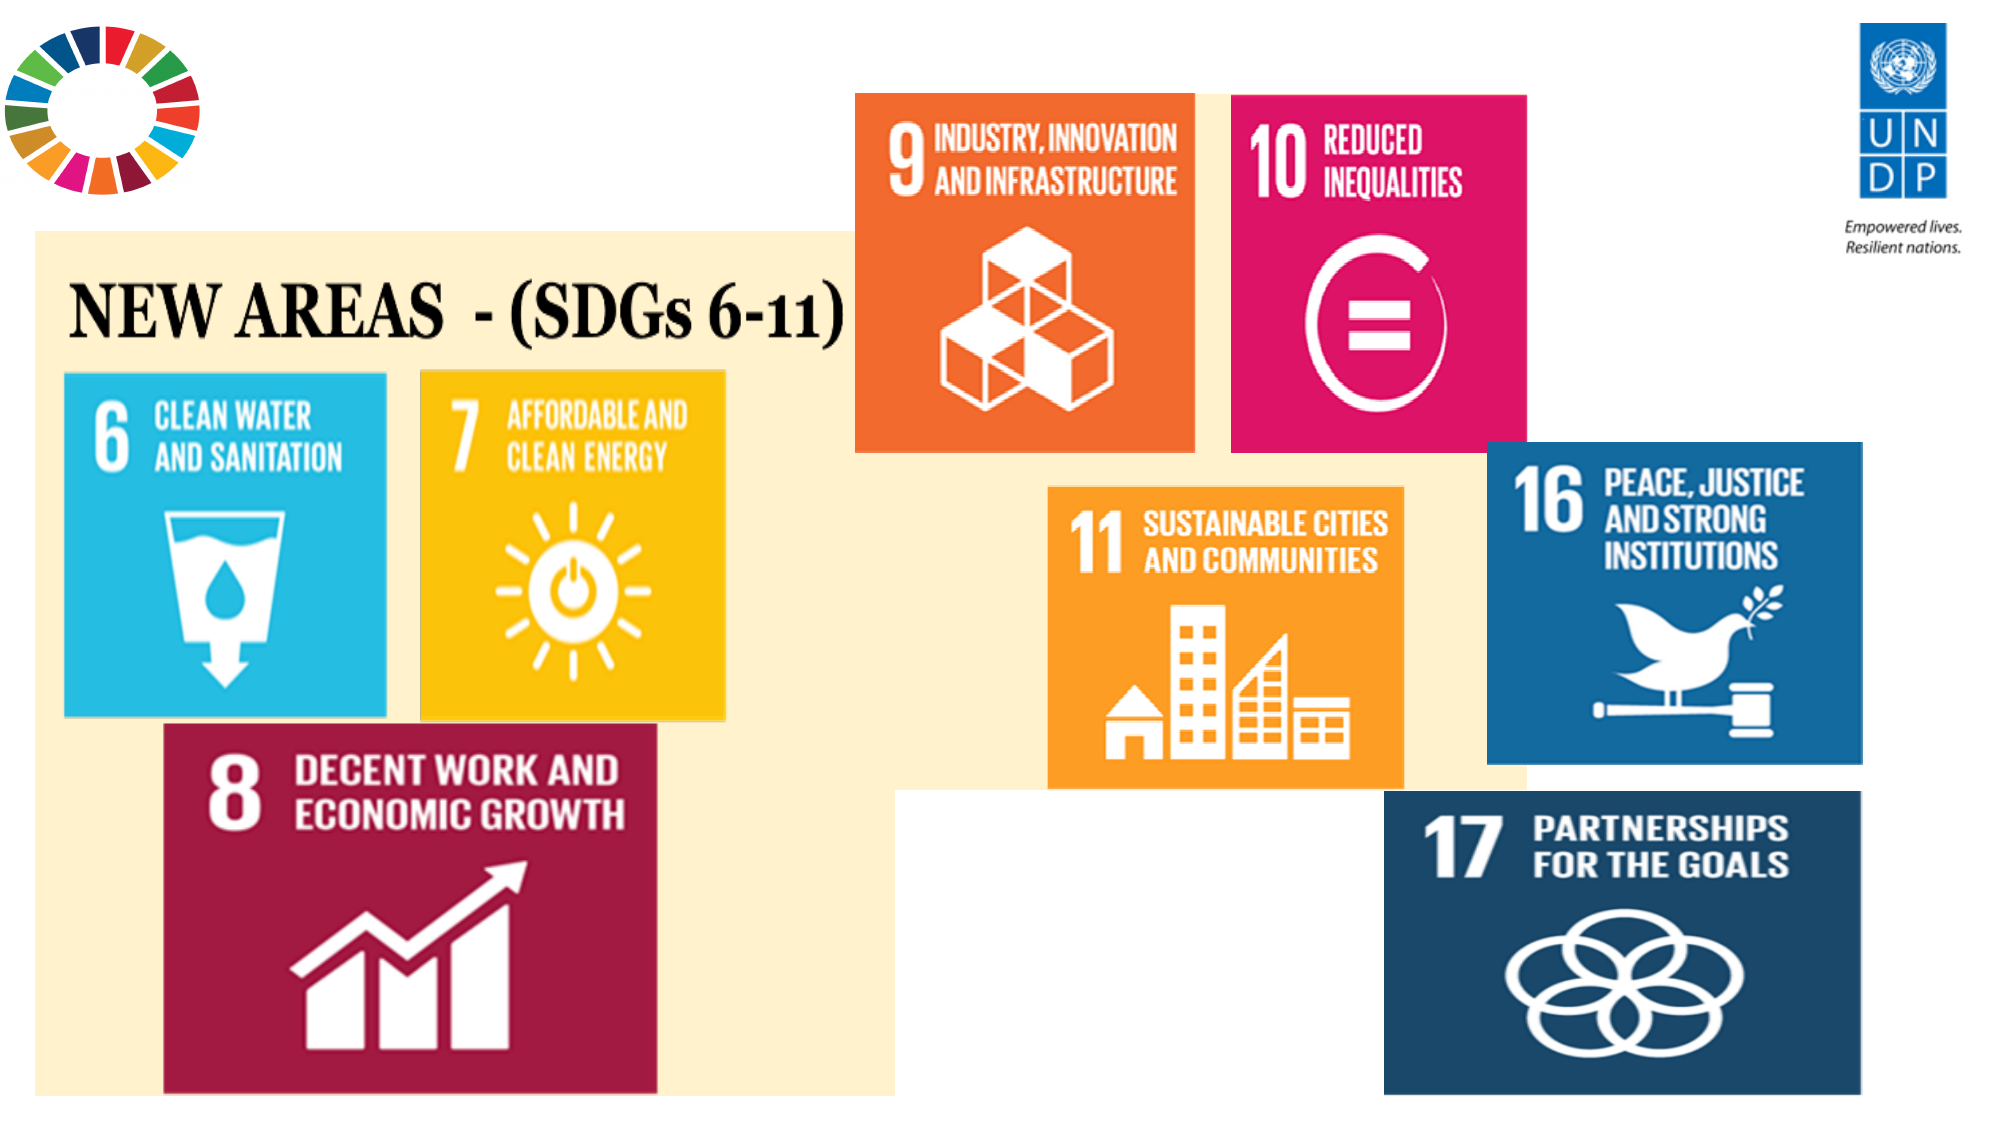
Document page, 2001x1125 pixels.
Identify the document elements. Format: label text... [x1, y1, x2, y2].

picture [0, 23, 204, 199]
picture [1845, 23, 1965, 279]
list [35, 230, 895, 1096]
picture [855, 93, 1863, 1096]
slide_number 3 [1412, 1096, 1863, 1103]
